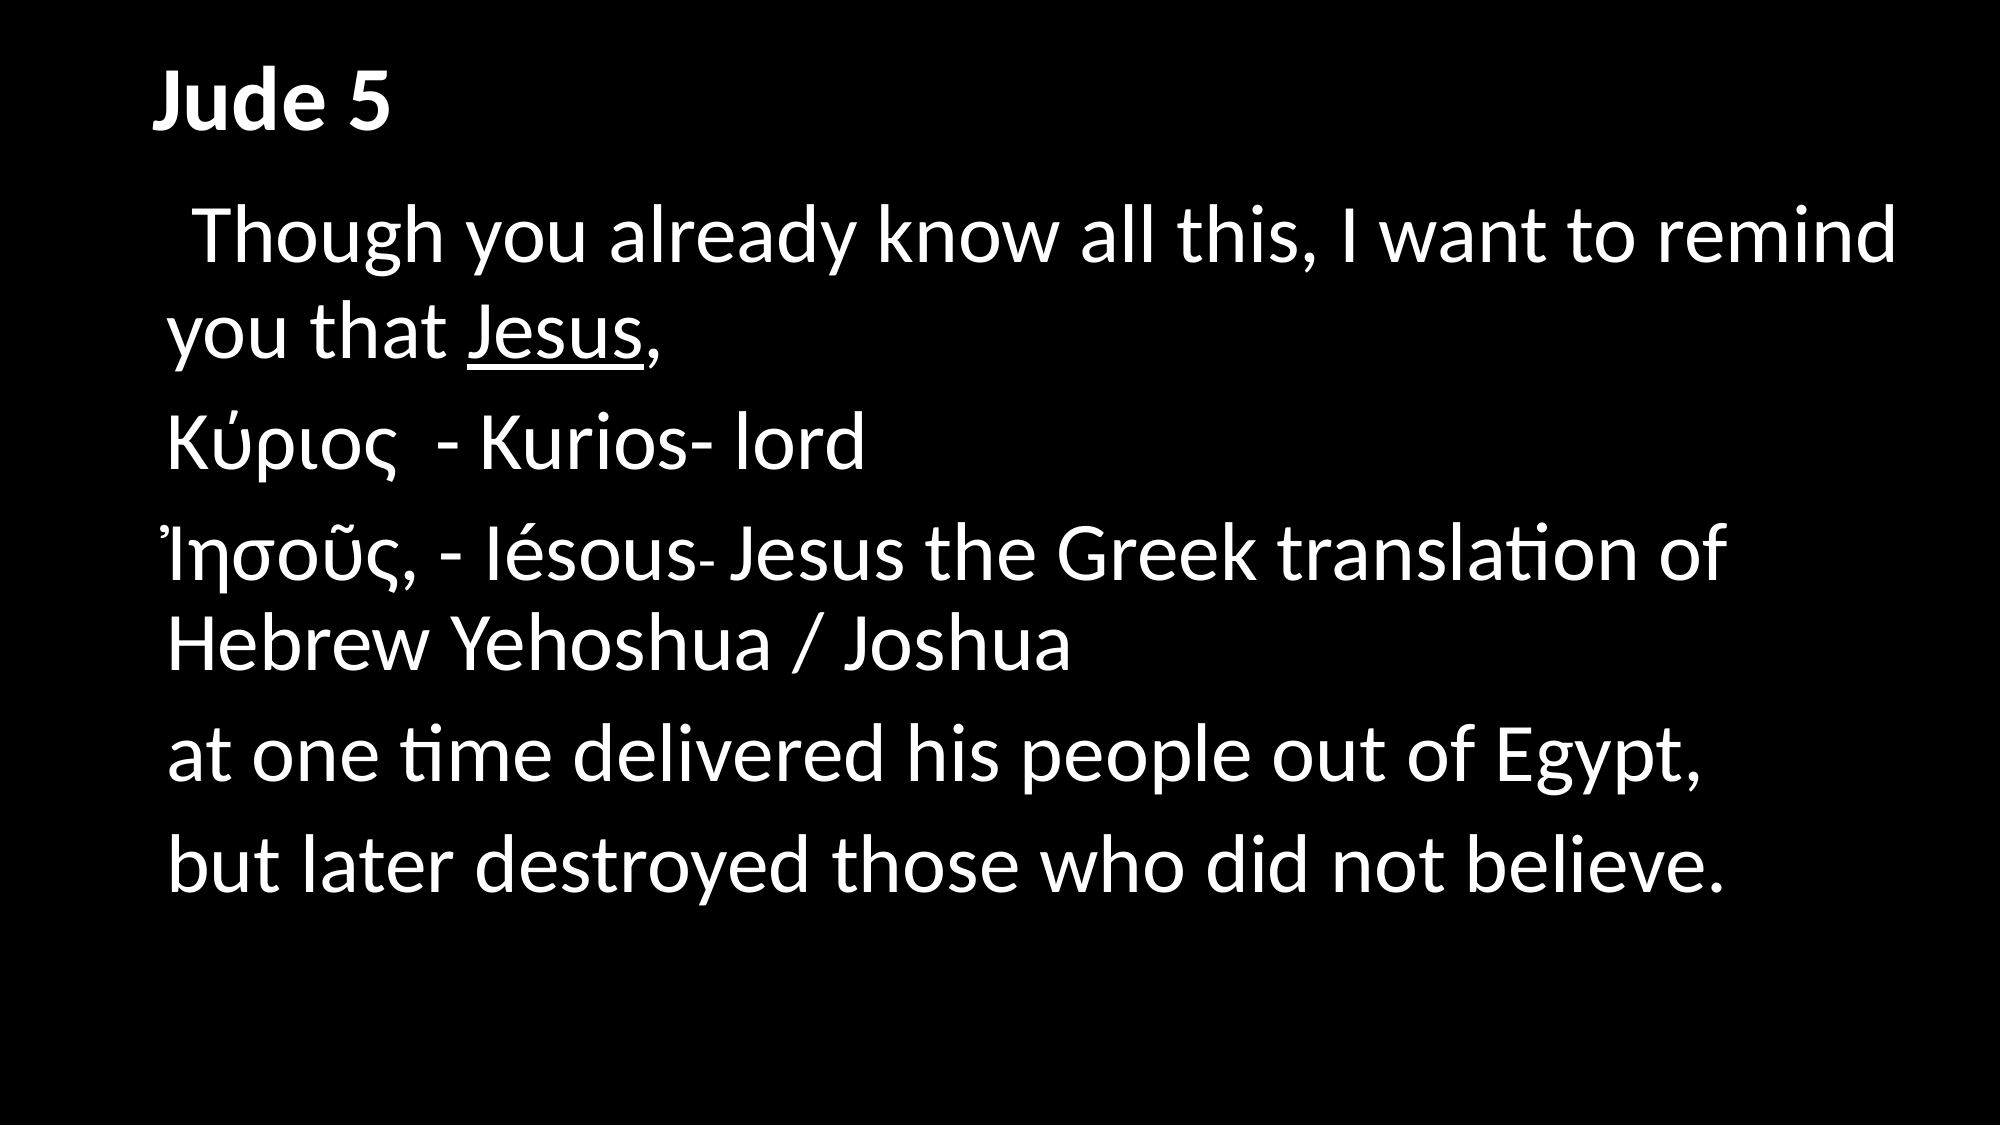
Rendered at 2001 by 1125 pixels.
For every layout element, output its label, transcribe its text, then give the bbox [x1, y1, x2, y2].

title Jude 5 ) [137, 24, 1863, 158]
list Though you already know all this, I want to remind you that Jesus, Κύριος - Kurios- lord Ἰησοῦς, - Iésous- Jesus the Greek translation of Hebrew Yehoshua / Joshua at one time delivered his people out of Egypt, but later destroyed those who did not believe. [76, 158, 1923, 1100]
